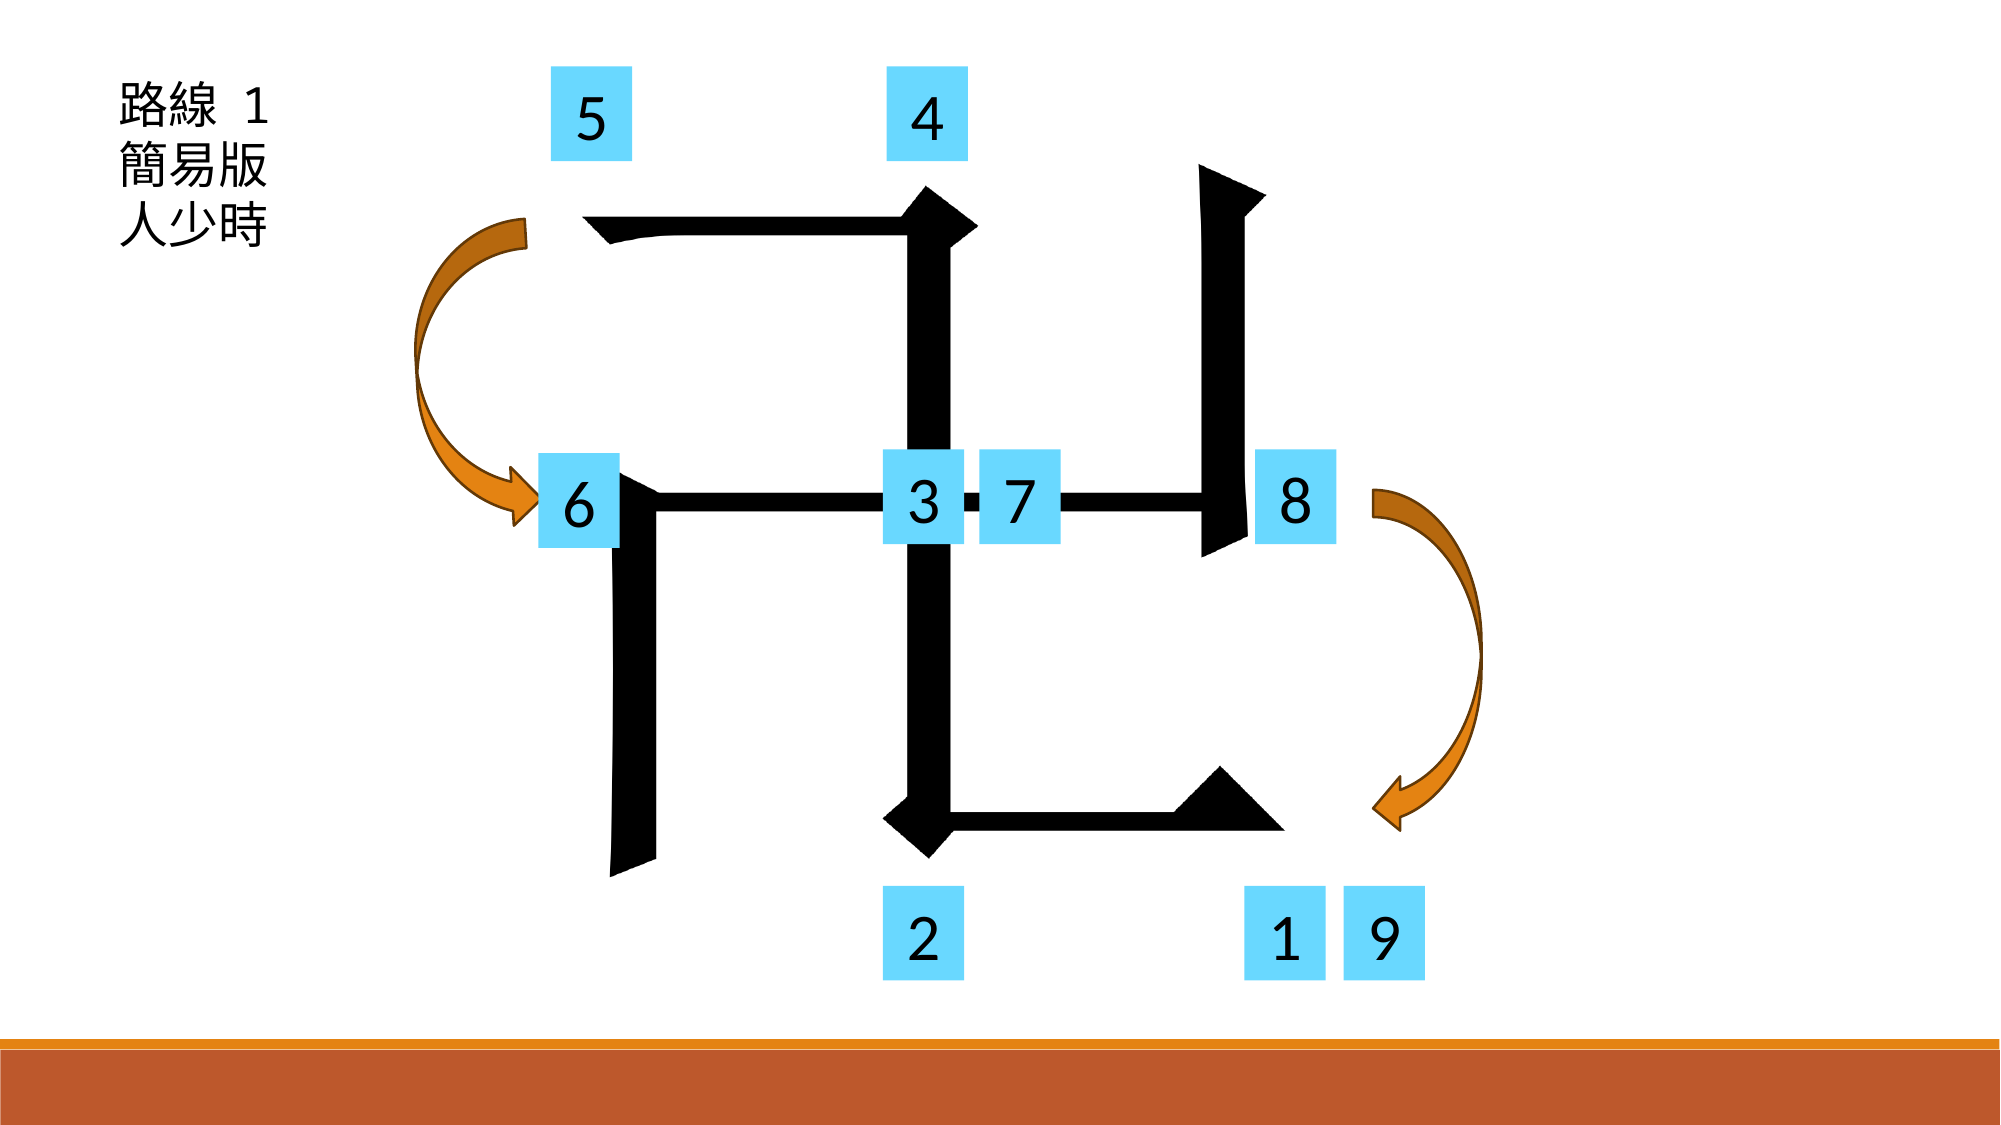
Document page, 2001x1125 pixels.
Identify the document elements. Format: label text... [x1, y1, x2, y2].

text_box 9 [1343, 885, 1425, 981]
text_box 4 [886, 66, 968, 86]
text_box 5 [550, 66, 633, 86]
text_box [414, 222, 500, 509]
picture [503, 88, 1351, 936]
text_box 路線 1 簡易版 人少時 [103, 65, 302, 261]
text_box 1 [1244, 944, 1326, 981]
text_box [1371, 488, 1483, 832]
text_box 2 [882, 944, 965, 981]
